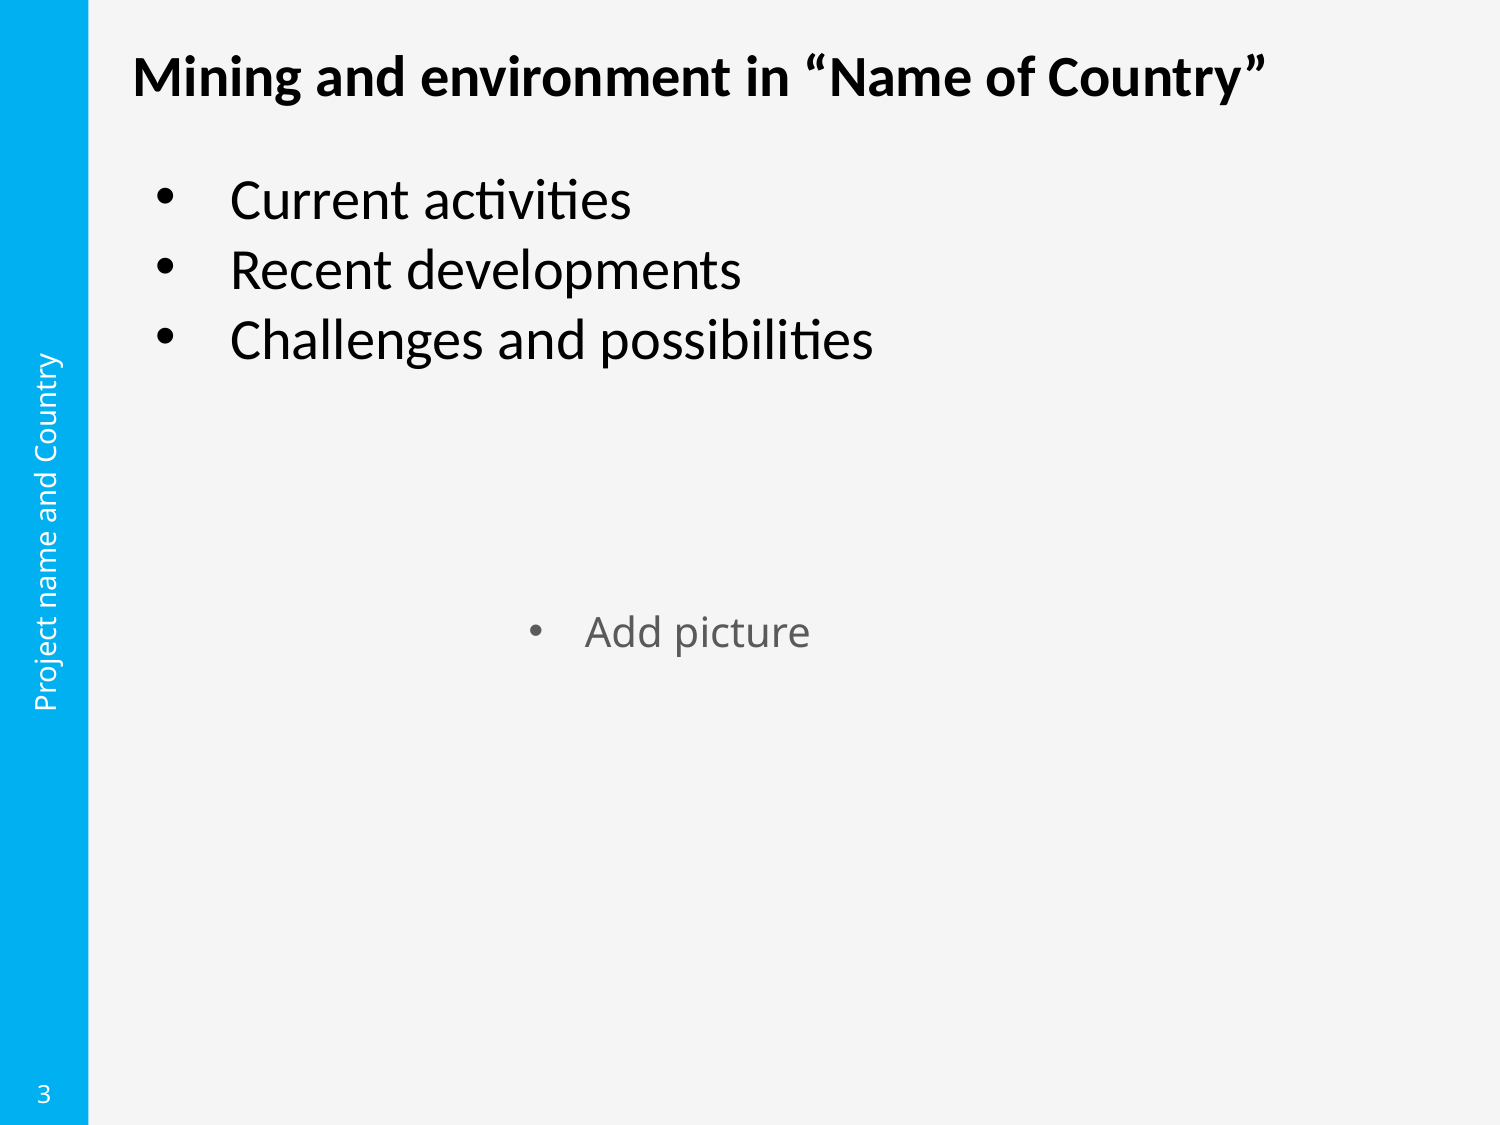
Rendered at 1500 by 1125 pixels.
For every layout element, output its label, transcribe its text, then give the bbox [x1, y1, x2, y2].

slide_number 3 [0, 1065, 89, 1125]
text_box Mining and environment in “Name of Country” [118, 30, 1285, 116]
list Add picture [513, 597, 1442, 1062]
text_box Current activities Recent developments Challenges and possibilities [140, 153, 890, 449]
footer Project name and Country [16, 7, 77, 1059]
